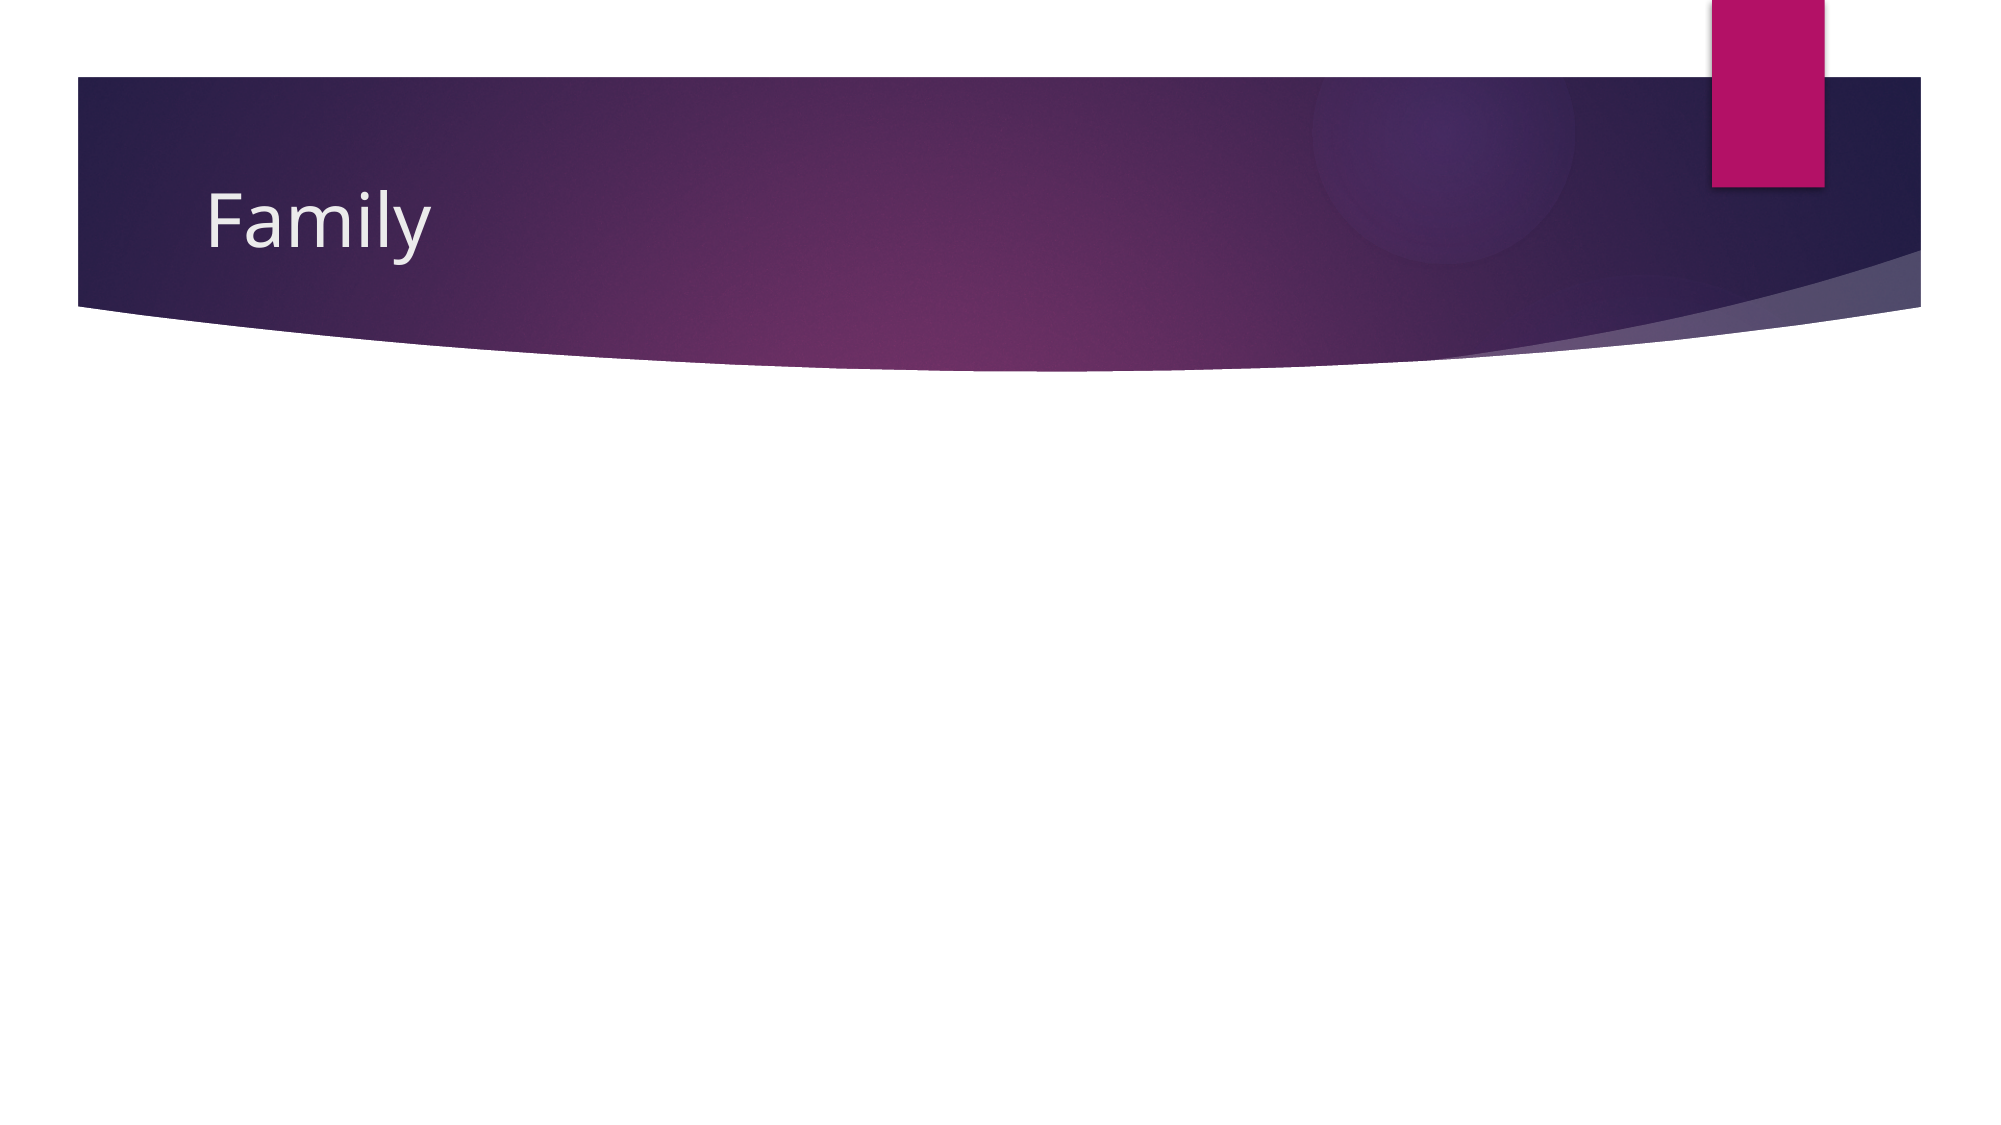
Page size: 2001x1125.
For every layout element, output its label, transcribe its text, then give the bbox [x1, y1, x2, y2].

title Family [189, 159, 1627, 276]
